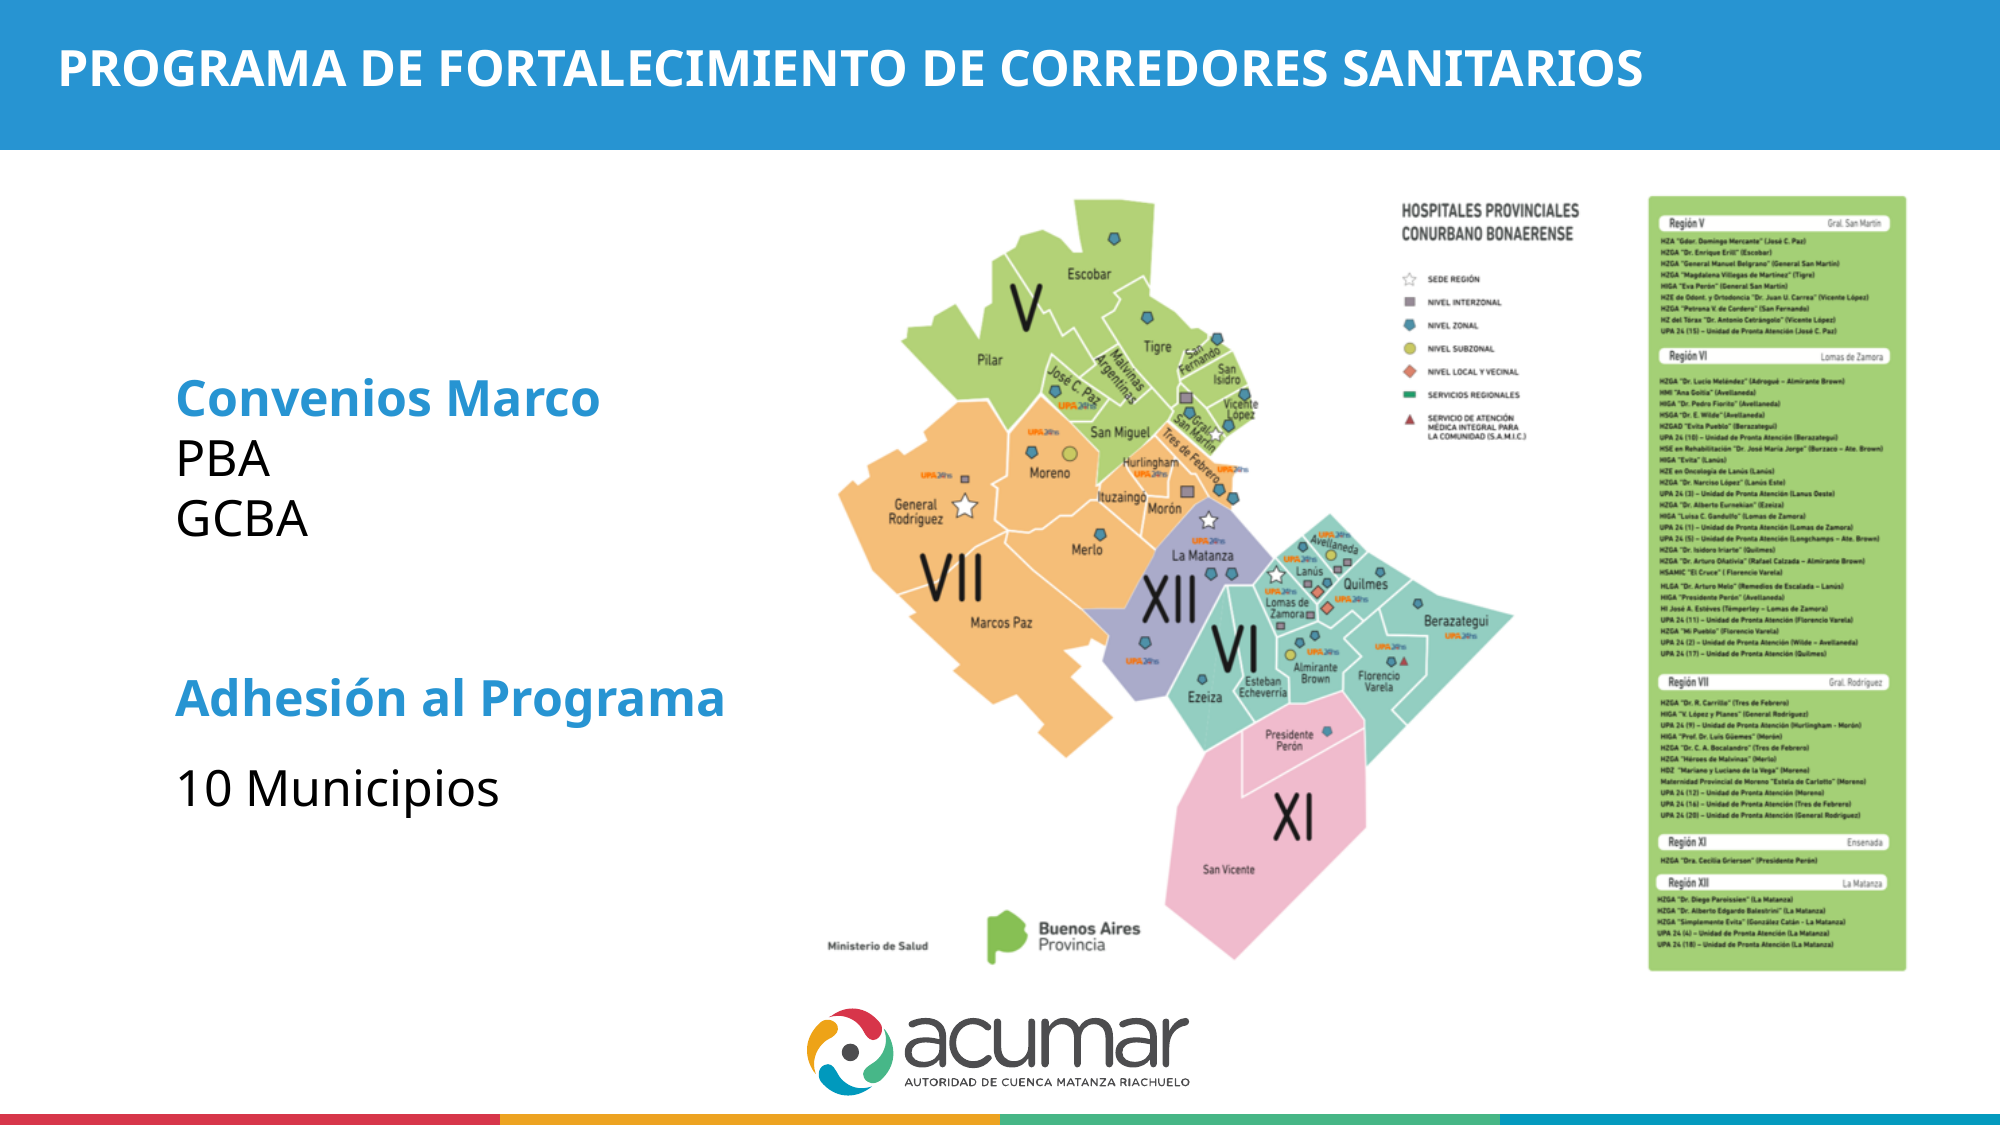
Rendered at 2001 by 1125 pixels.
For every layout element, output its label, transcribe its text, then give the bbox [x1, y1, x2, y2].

picture [0, 1114, 1499, 1125]
picture [806, 1008, 1191, 1096]
text_box PROGRAMA DE FORTALECIMIENTO DE CORREDORES SANITARIOS [42, 20, 1767, 119]
text_box [0, 0, 2000, 151]
text_box Convenios Marco PBA GCBA Adhesión al Programa 10 Municipios [160, 328, 742, 824]
picture [806, 168, 1921, 989]
